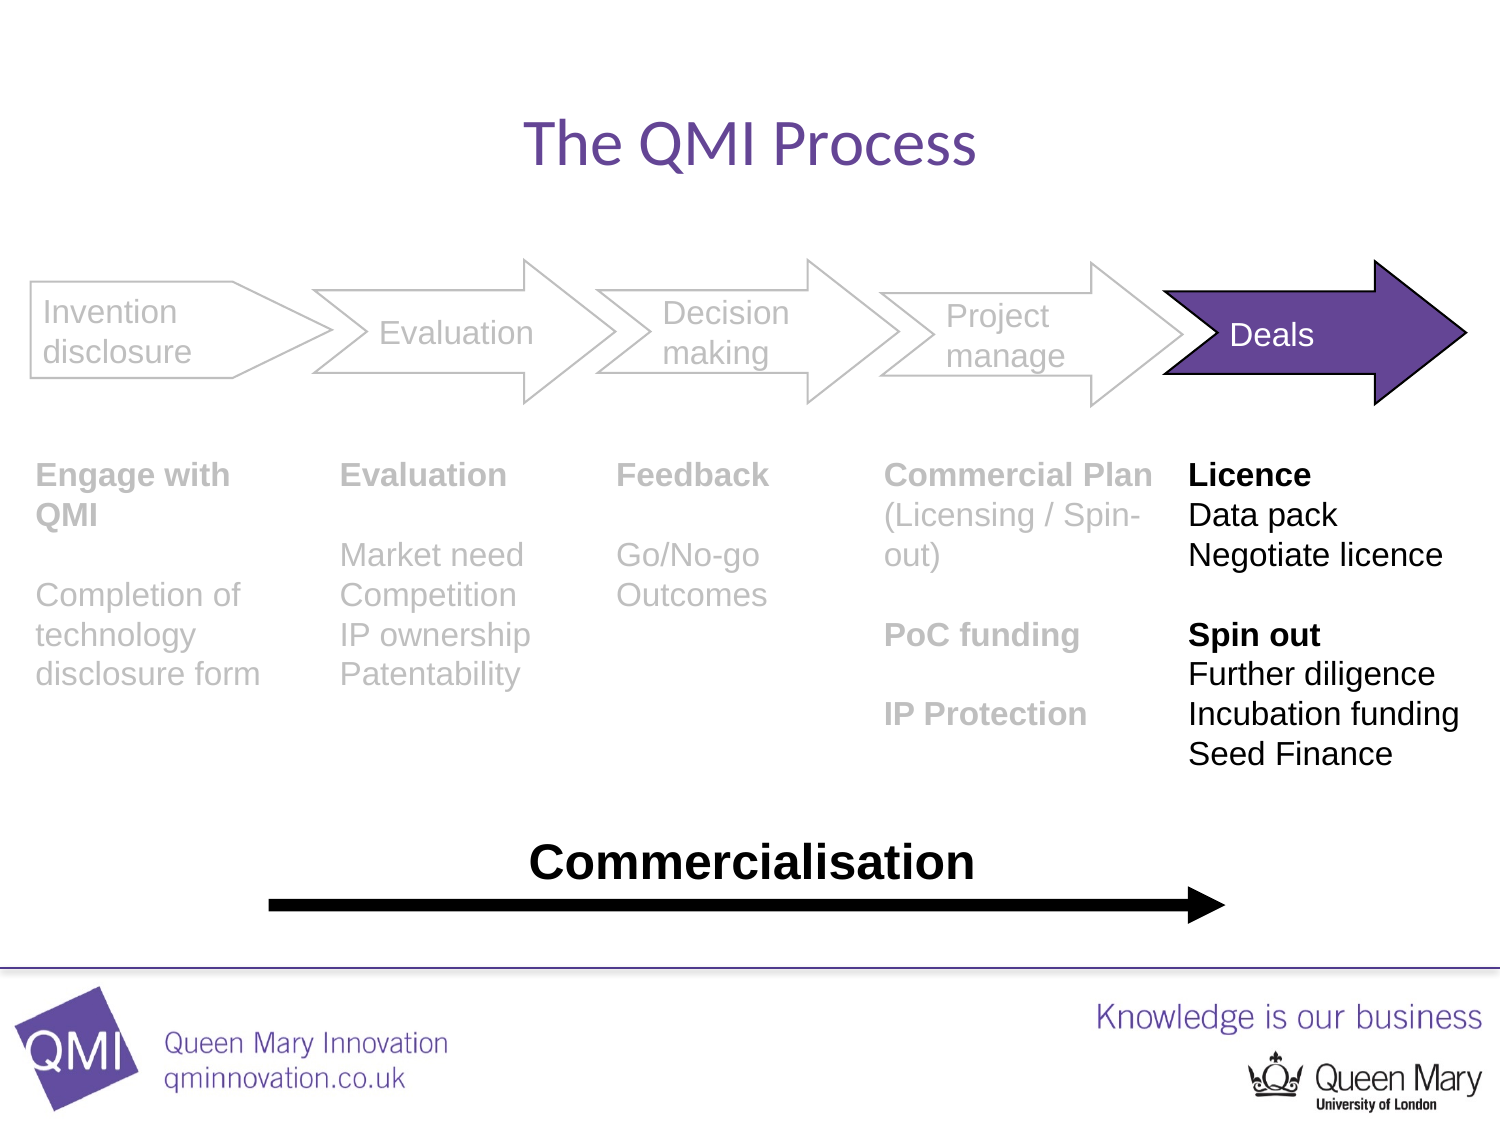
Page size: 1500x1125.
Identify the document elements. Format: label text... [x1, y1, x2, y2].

text_box Deals [1164, 261, 1467, 405]
text_box Feedback Go/No-go Outcomes [601, 445, 785, 740]
text_box Commercialisation [513, 822, 992, 898]
text_box Licence Data pack Negotiate licence Spin out Further diligence Incubation funding Seed Finance [1173, 445, 1500, 900]
text_box Evaluation Market need Competition IP ownership Patentability [324, 445, 601, 700]
text_box Decision making [597, 260, 899, 404]
text_box Invention disclosure [30, 281, 332, 379]
text_box [268, 900, 1226, 912]
text_box Evaluation [314, 260, 616, 404]
picture [0, 976, 1500, 1125]
title The QMI Process [78, 45, 1424, 233]
text_box Project manage [881, 262, 1183, 406]
text_box Commercial Plan (Licensing / Spin-out) PoC funding IP Protection [868, 445, 1173, 780]
text_box Engage with QMI Completion of technology disclosure form [20, 445, 290, 700]
